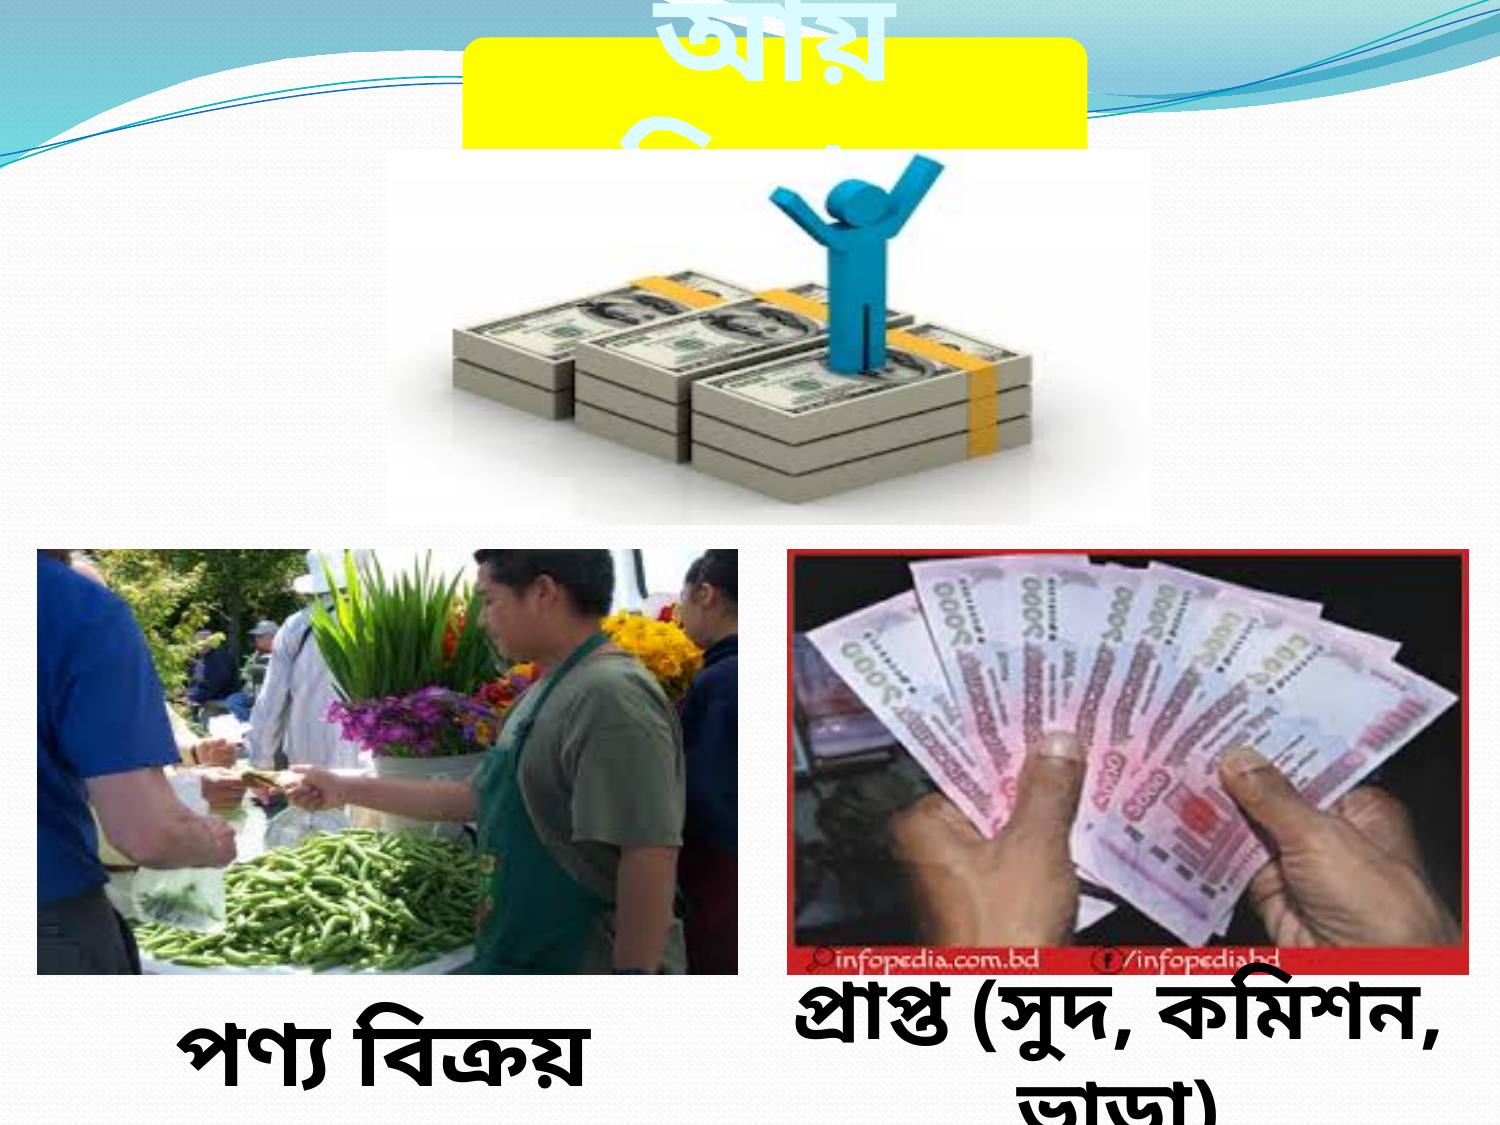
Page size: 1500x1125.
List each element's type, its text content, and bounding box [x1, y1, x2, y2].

picture [387, 149, 1151, 526]
text_box পণ্য বিক্রয় [135, 1010, 631, 1089]
text_box প্রাপ্ত (সুদ, কমিশন, ভাড়া) [735, 1023, 1500, 1089]
text_box আয় হিসাব [460, 35, 1090, 148]
picture [37, 549, 738, 976]
picture [787, 549, 1469, 976]
